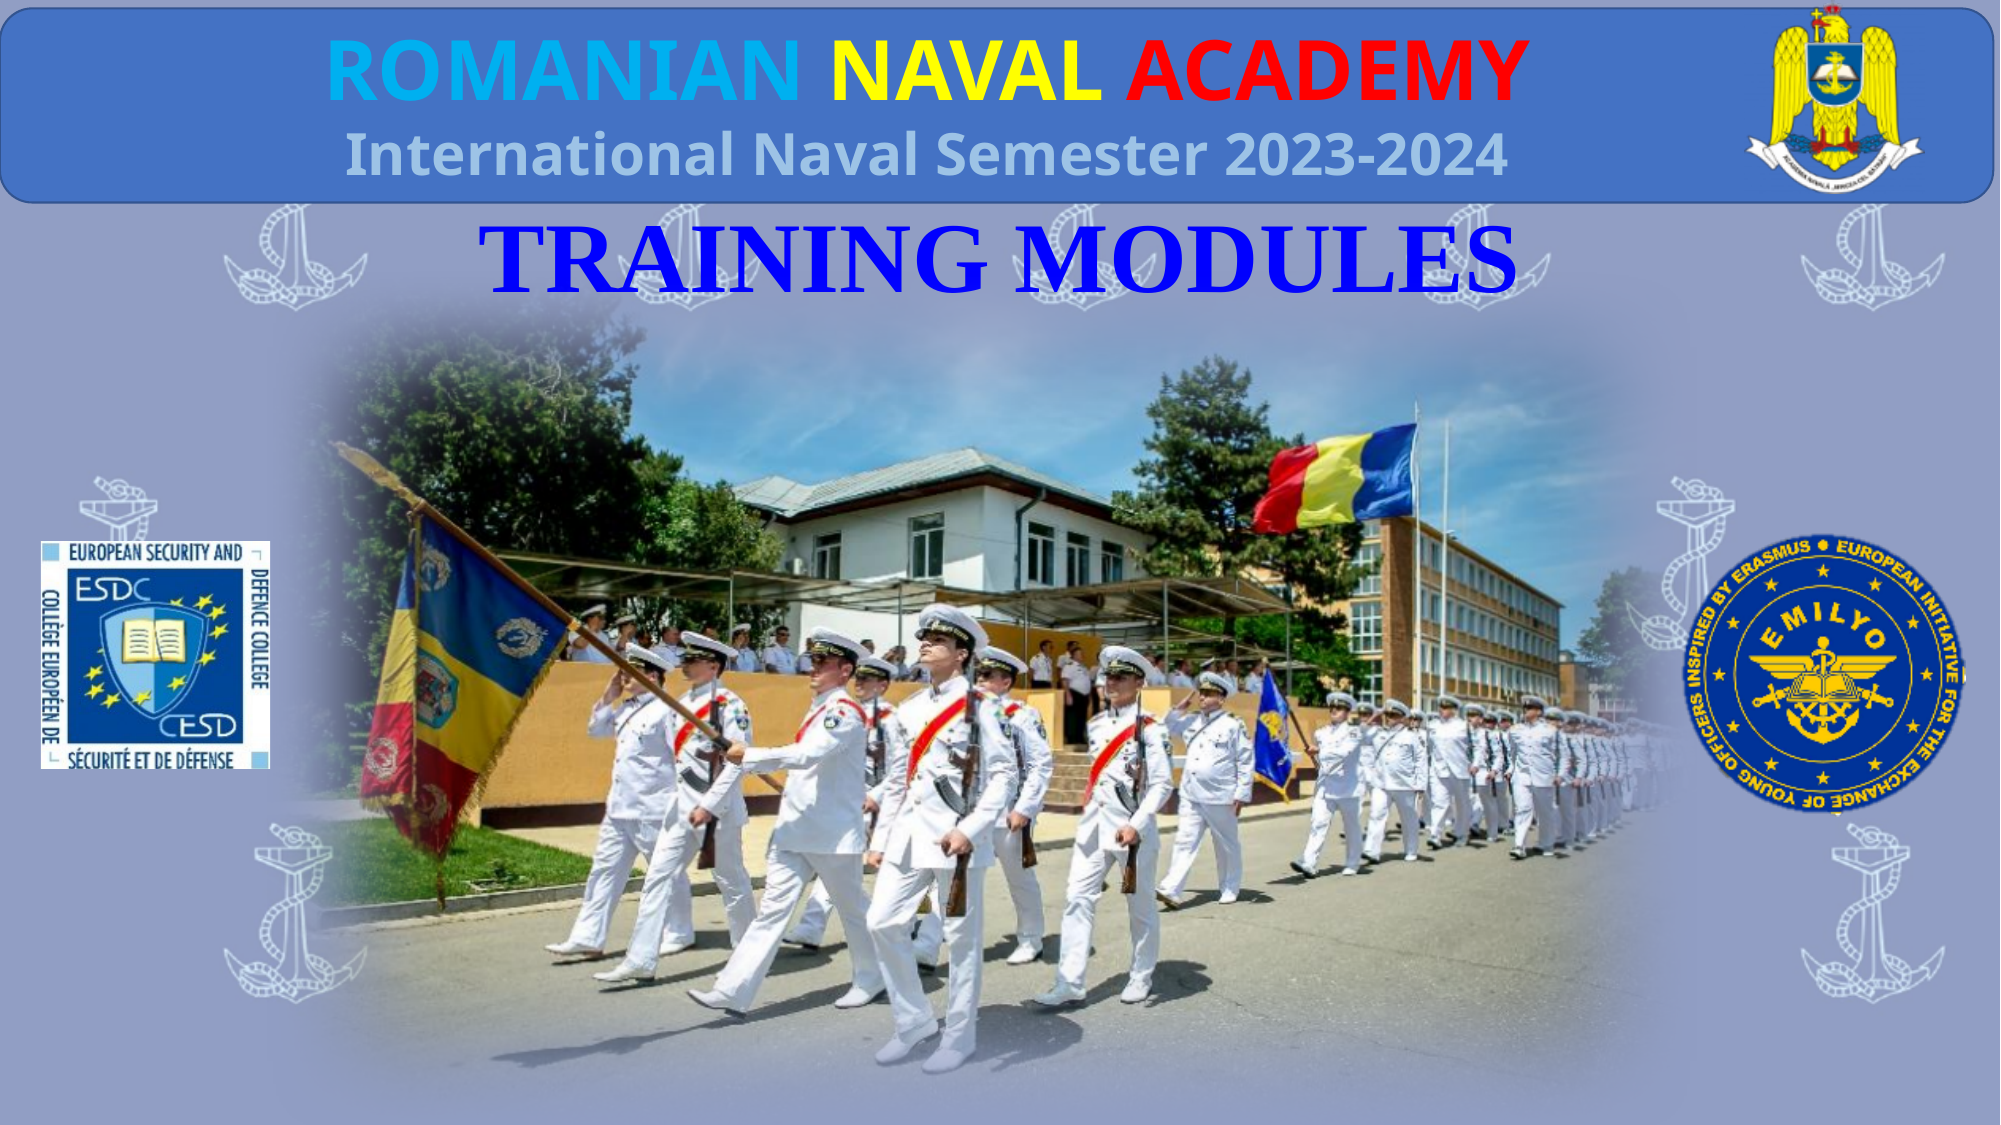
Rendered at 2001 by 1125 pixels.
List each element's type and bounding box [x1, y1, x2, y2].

picture [1744, 0, 1925, 195]
text_box [0, 8, 1994, 268]
picture [40, 267, 1966, 1125]
